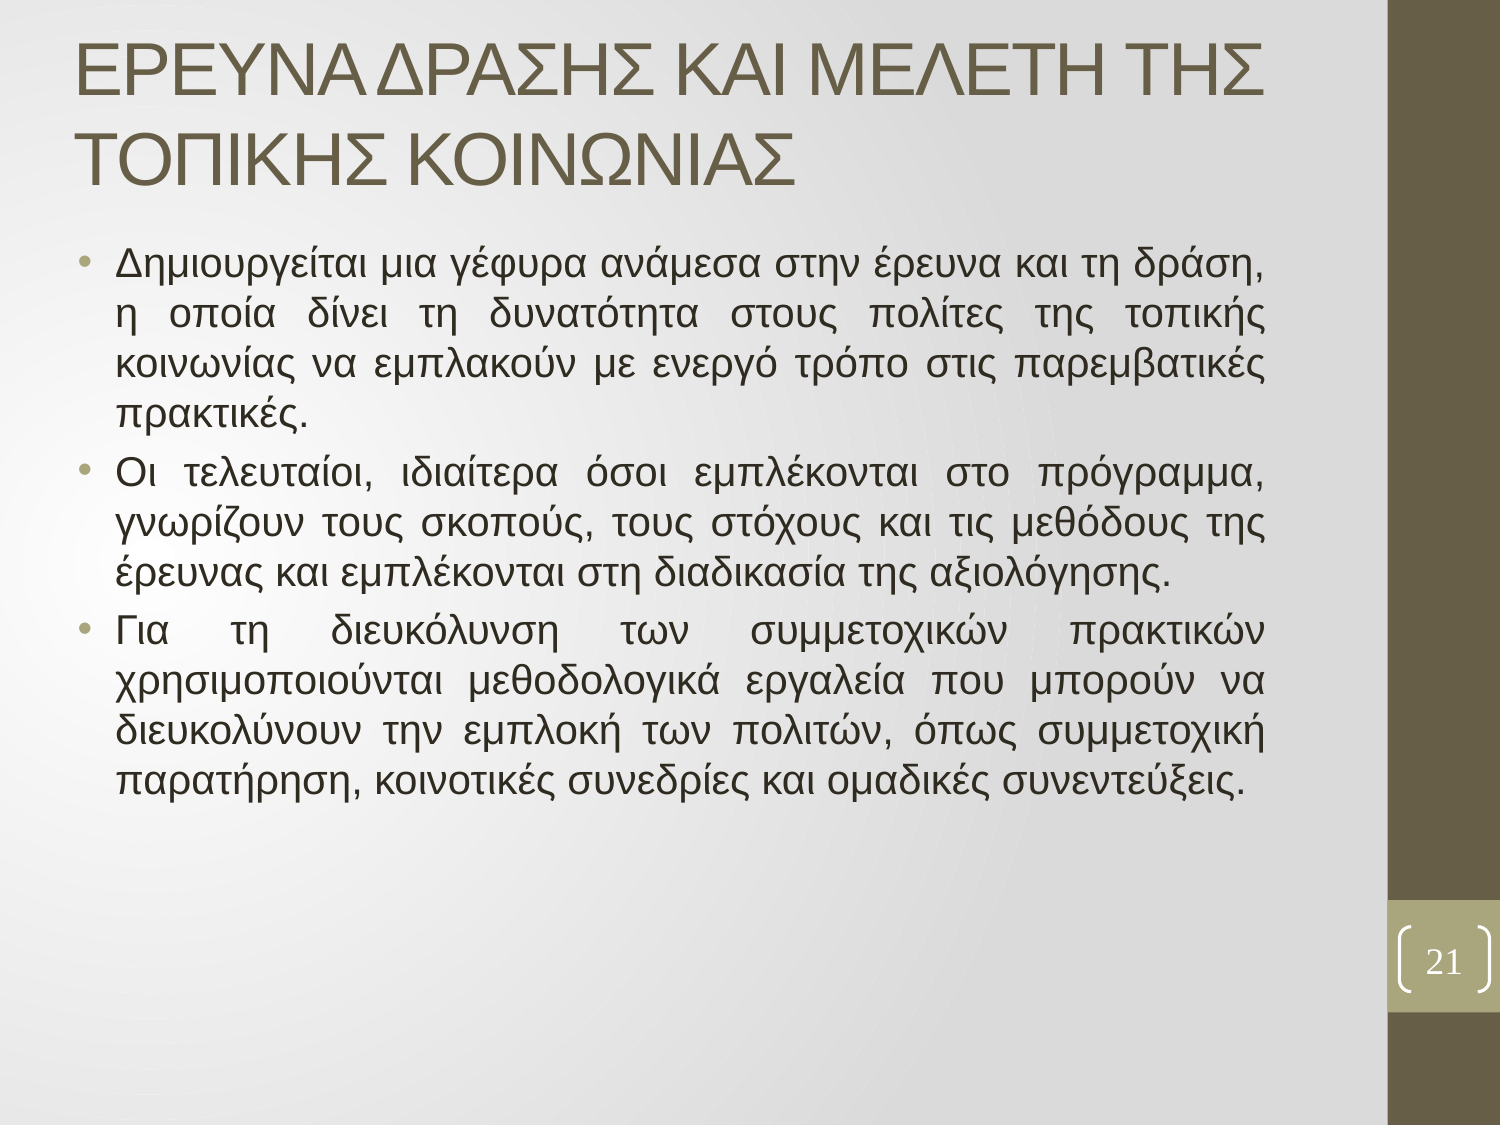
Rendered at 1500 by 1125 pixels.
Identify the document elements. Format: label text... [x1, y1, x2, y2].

title ΕΡΕΥΝΑ ΔΡΑΣΗΣ ΚΑΙ ΜΕΛΕΤΗ ΤΗΣ ΤΟΠΙΚΗΣ ΚΟΙΝΩΝΙΑΣ [58, 46, 1327, 175]
slide_number 21 [1397, 925, 1492, 994]
text_box Δημιουργείται μια γέφυρα ανάμεσα στην έρευνα και τη δράση, η οποία δίνει τη δυνατότητα στους πολίτες της τοπικής κοινωνίας να εμπλακούν με ενεργό τρόπο στις παρεμβατικές πρακτικές. Οι τελευταίοι, ιδιαίτερα όσοι εμπλέκονται στο πρόγραμμα, γνωρίζουν τους σκοπούς, τους στόχους και τις μεθόδους της έρευνας και εμπλέκονται στη διαδικασία της αξιολόγησης. Για τη διευκόλυνση των συμμετοχικών πρακτικών χρησιμοποιούνται μεθοδολογικά εργαλεία που μπορούν να διευκολύνουν την εμπλοκή των πολιτών, όπως συμμετοχική παρατήρηση, κοινοτικές συνεδρίες και ομαδικές συνεντεύξεις. [43, 228, 1282, 992]
